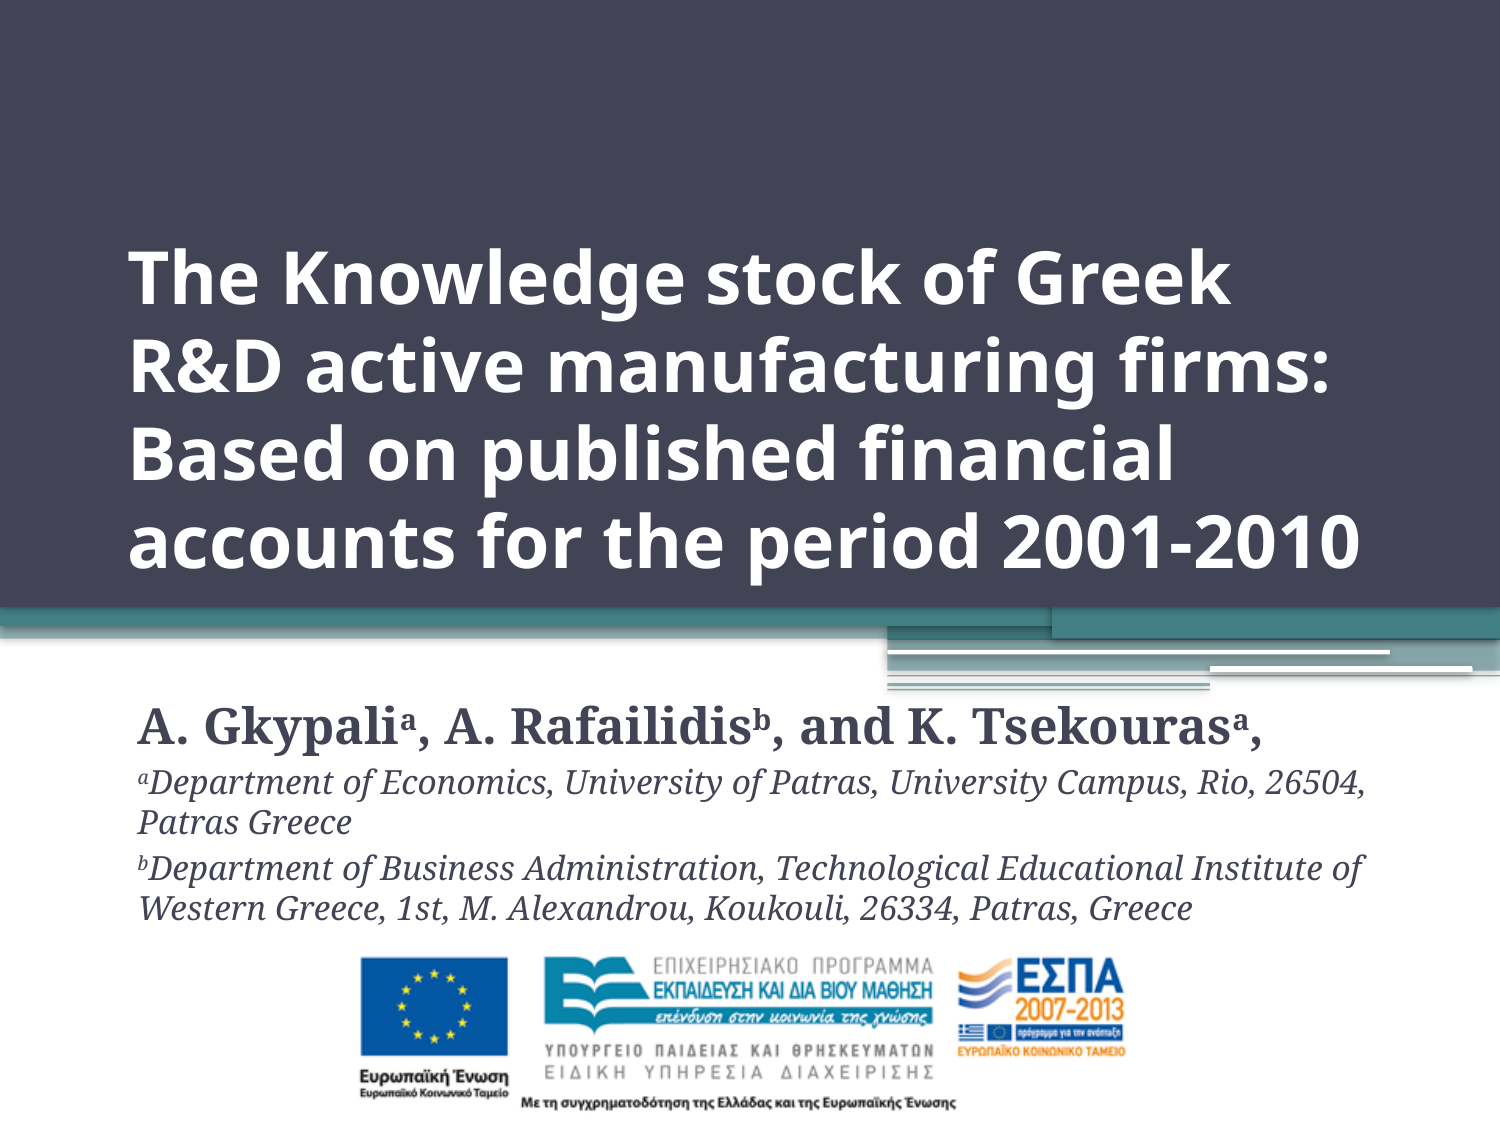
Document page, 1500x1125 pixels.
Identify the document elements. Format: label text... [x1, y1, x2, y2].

title The Knowledge stock of Greek R&D active manufacturing firms: Based on published financial accounts for the period 2001-2010 [112, 149, 1388, 591]
subtitle A. Gkypalia, A. Rafailidisb, and K. Tsekourasa, aDepartment of Economics, University of Patras, University Campus, Rio, 26504, Patras Greece bDepartment of Business Administration, Technological Educational Institute of Western Greece, 1st, M. Alexandrou, Koukouli, 26334, Patras, Greece [112, 687, 1413, 975]
picture [349, 946, 1132, 1125]
